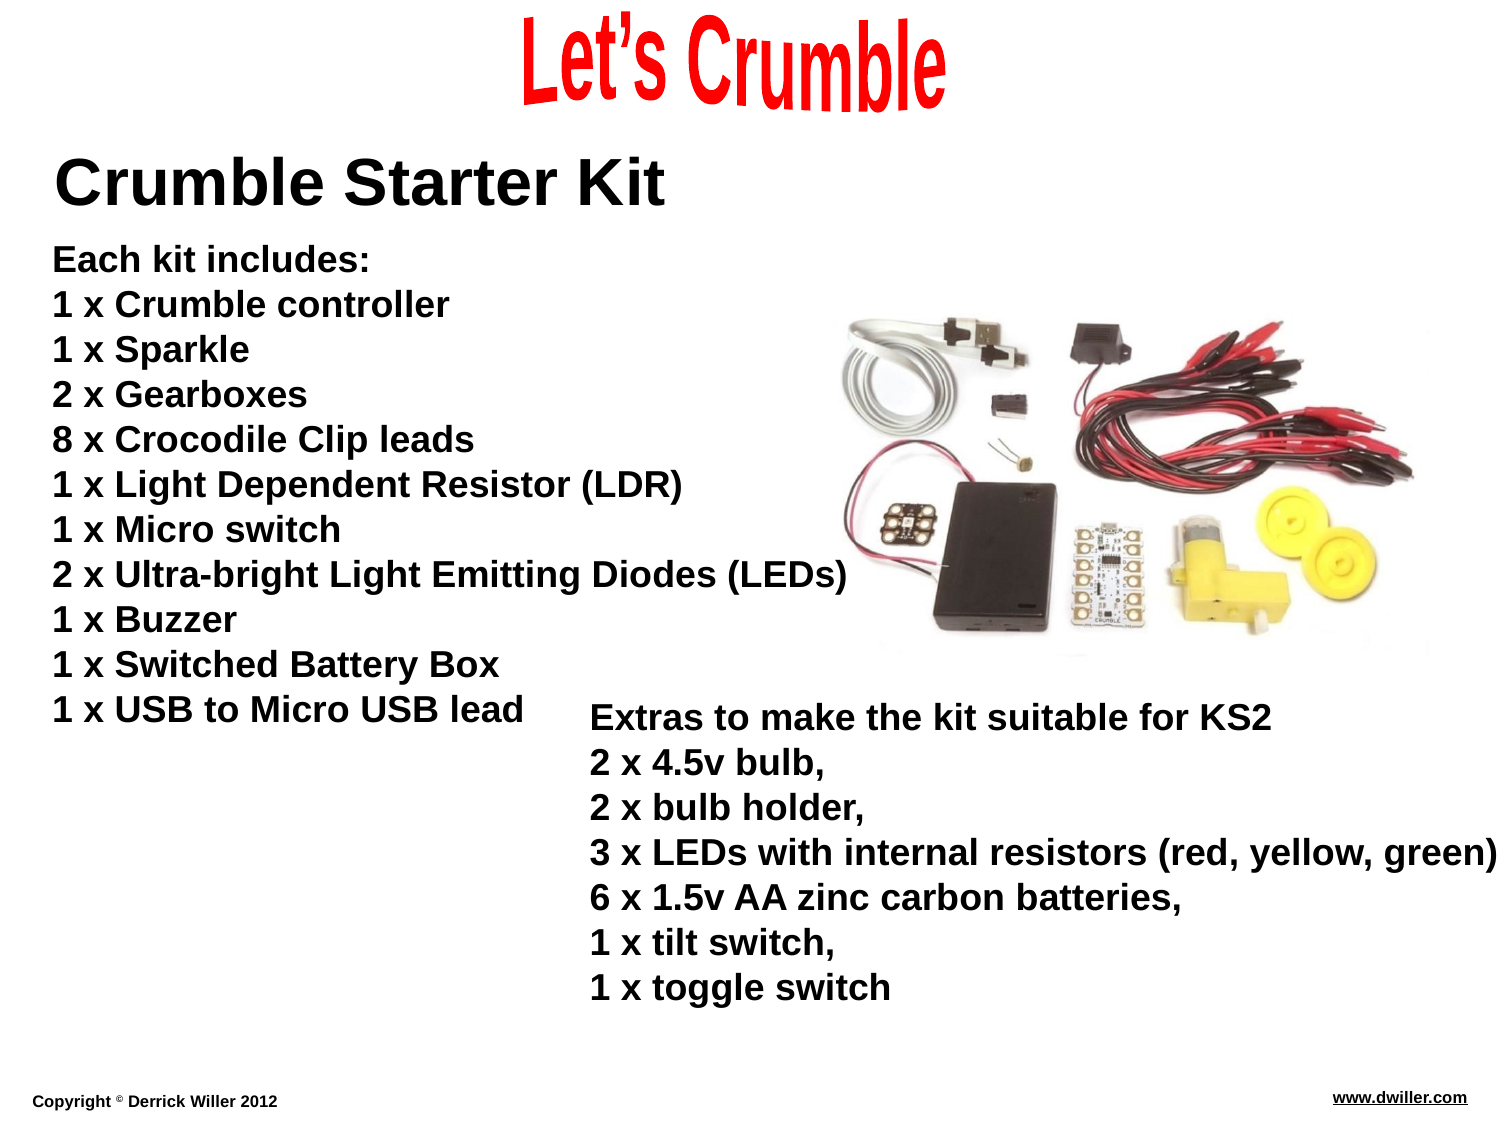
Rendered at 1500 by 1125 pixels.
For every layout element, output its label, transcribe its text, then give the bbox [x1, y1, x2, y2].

picture [831, 258, 1429, 706]
text_box Extras to make the kit suitable for KS2 2 x 4.5v bulb, 2 x bulb holder, 3 x LEDs with internal resistors (red, yellow, green), 6 x 1.5v AA zinc carbon batteries, 1 x tilt switch, 1 x toggle switch [574, 685, 1500, 1016]
text_box Crumble Starter Kit [40, 131, 700, 227]
text_box Each kit includes: 1 x Crumble controller 1 x Sparkle 2 x Gearboxes 8 x Crocodile Clip leads 1 x Light Dependent Resistor (LDR) 1 x Micro switch 2 x Ultra-bright Light Emitting Diodes (LEDs) 1 x Buzzer 1 x Switched Battery Box 1 x USB to Micro USB lead [37, 227, 1016, 738]
